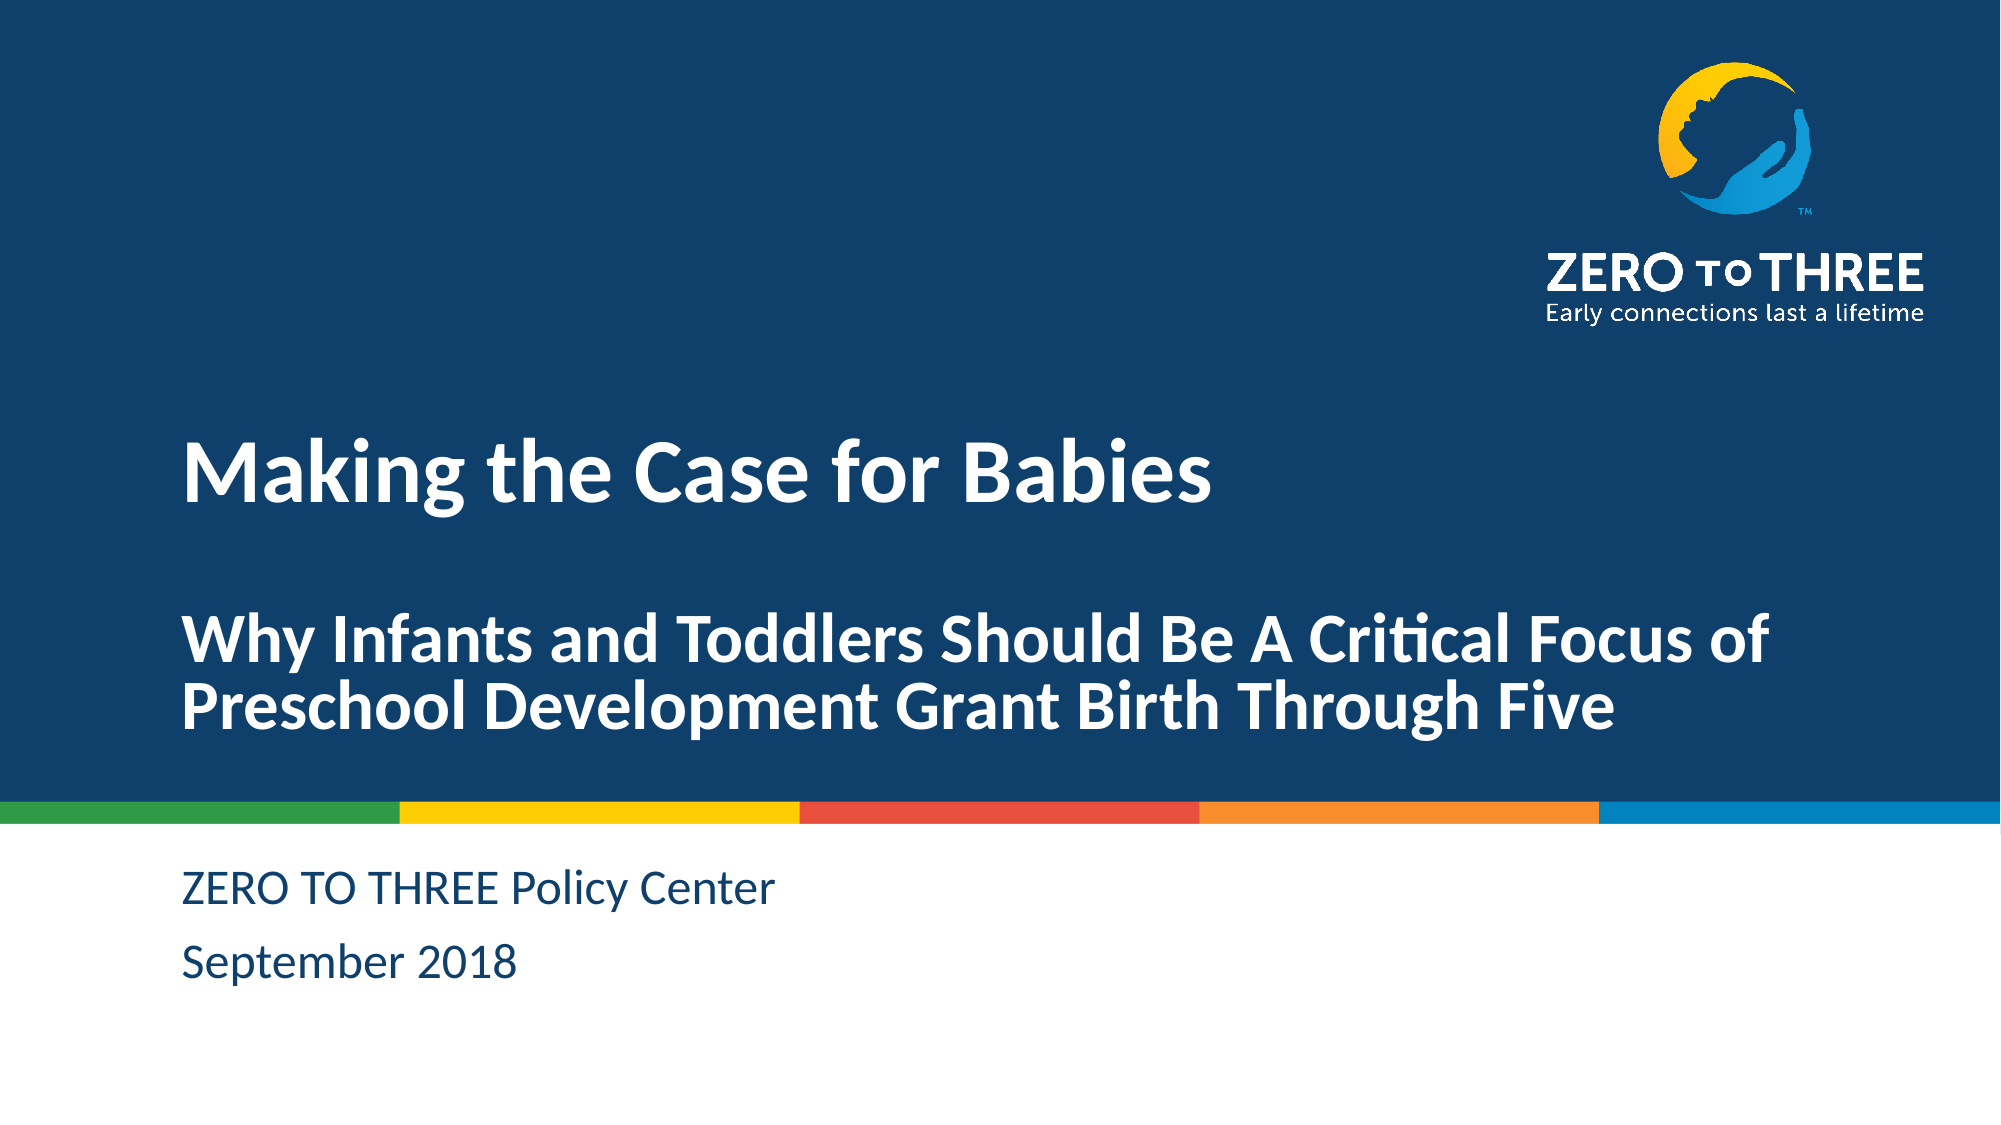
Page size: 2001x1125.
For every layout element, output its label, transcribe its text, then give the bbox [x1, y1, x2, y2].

title Making the Case for Babies Why Infants and Toddlers Should Be A Critical Focus of Preschool Development Grant Birth Through Five [166, 290, 1925, 752]
picture [1509, 24, 1961, 364]
subtitle ZERO TO THREE Policy Center September 2018 [166, 853, 1925, 1013]
